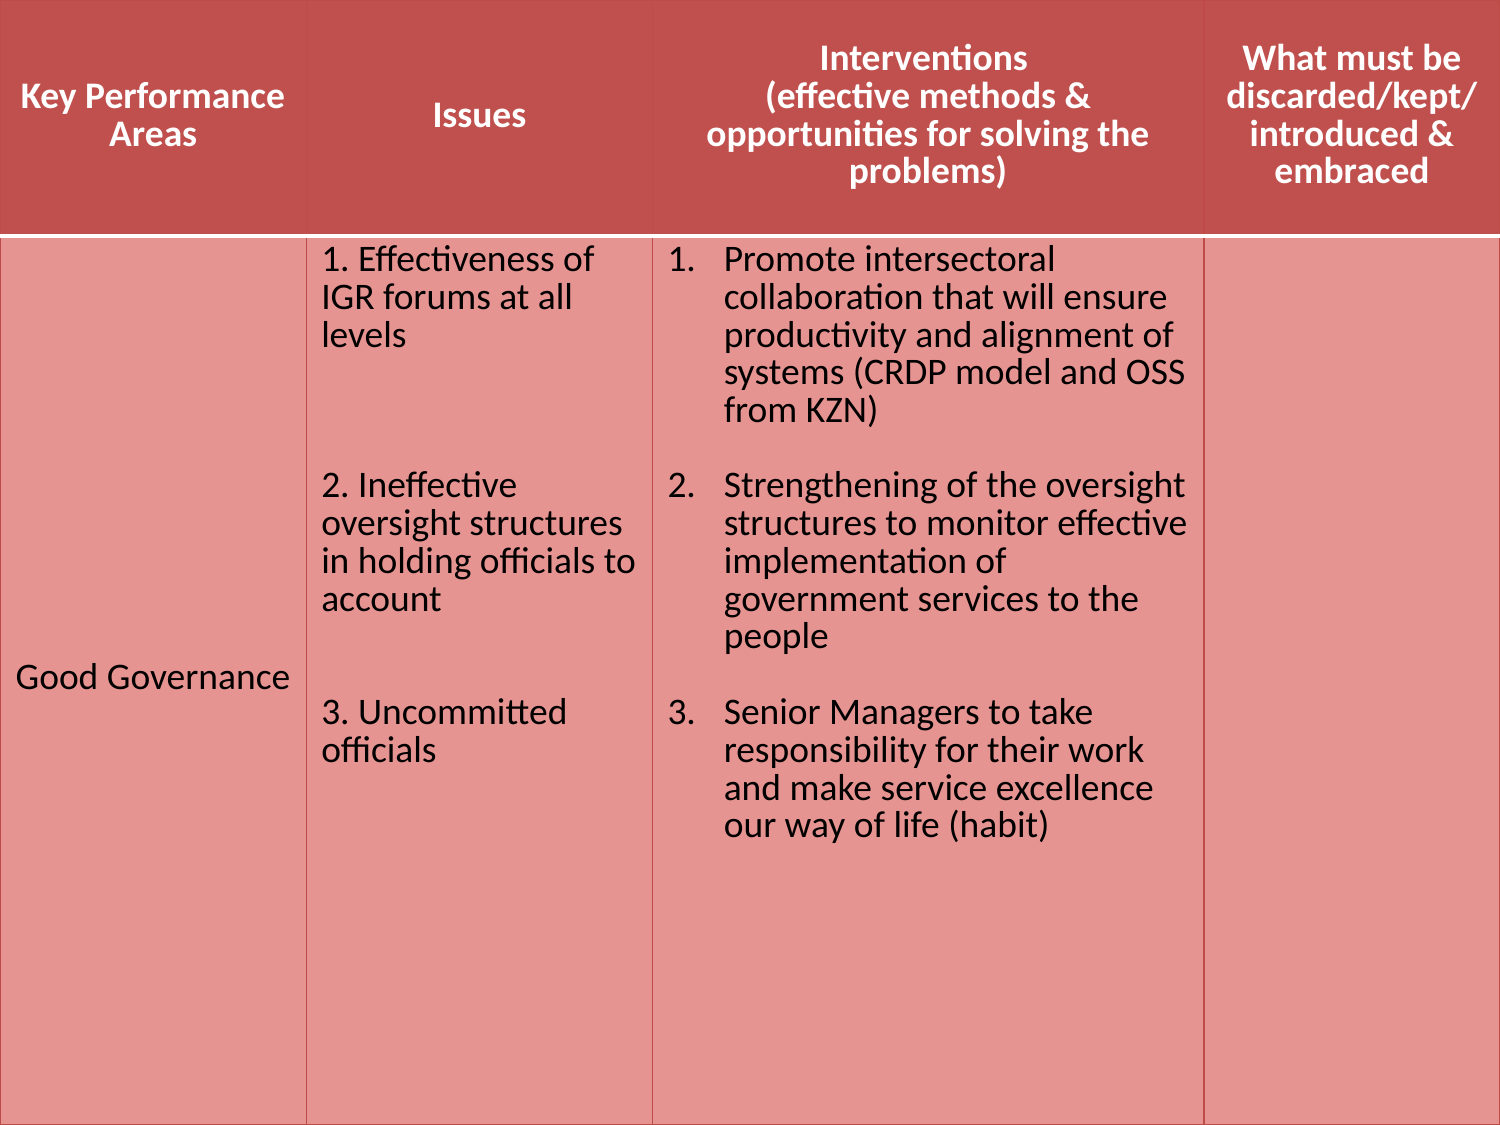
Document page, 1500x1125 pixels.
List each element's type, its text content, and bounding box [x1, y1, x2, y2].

table_cell 1. Effectiveness of IGR forums at all levels 2. Ineffective oversight structures in holding officials to account 3. Uncommitted officials [307, 238, 652, 1124]
table_cell Promote intersectoral collaboration that will ensure productivity and alignment of systems (CRDP model and OSS from KZN) Strengthening of the oversight structures to monitor effective implementation of government services to the people Senior Managers to take responsibility for their work and make service excellence our way of life (habit) [653, 238, 1203, 1124]
table_header Interventions (effective methods & opportunities for solving the problems) [653, 1, 1203, 234]
table_header Issues [307, 1, 652, 234]
table_header What must be discarded/kept/ introduced & embraced [1205, 1, 1499, 234]
table_header Key Performance Areas [1, 1, 306, 234]
table_cell [1205, 238, 1499, 1124]
table_cell Good Governance [1, 238, 306, 1124]
